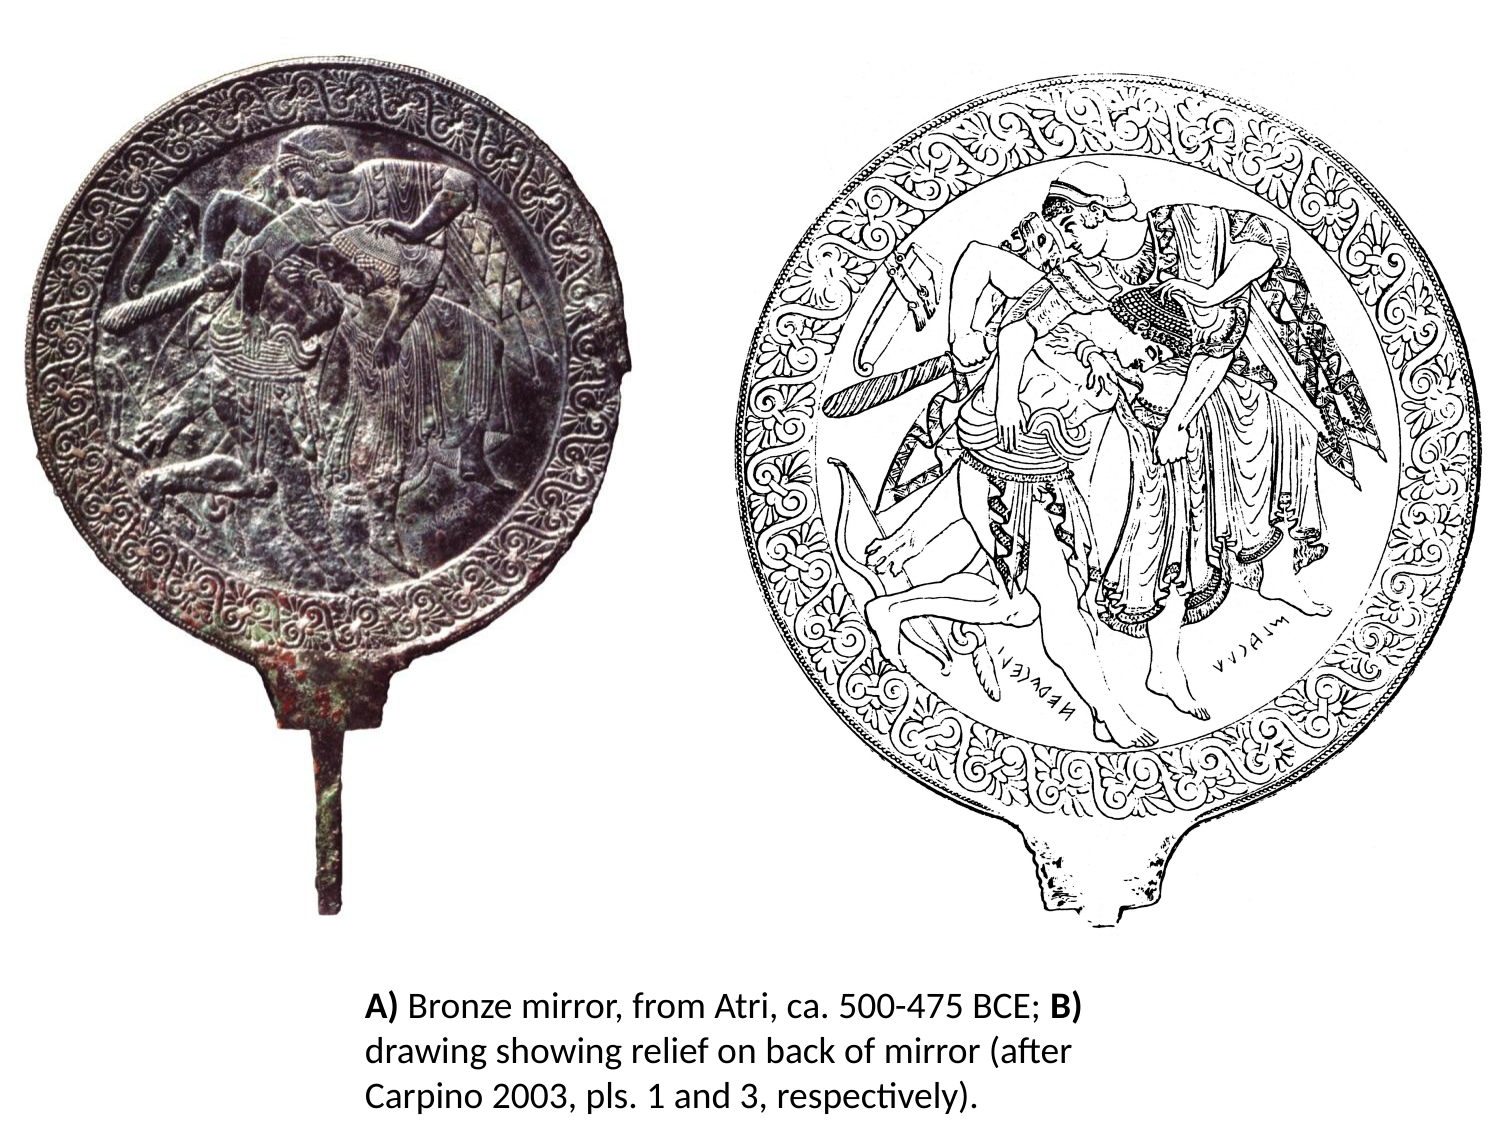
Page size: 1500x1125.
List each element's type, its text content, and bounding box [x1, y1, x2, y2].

picture [0, 37, 651, 921]
picture [720, 62, 1500, 936]
text_box A) Bronze mirror, from Atri, ca. 500-475 BCE; B) drawing showing relief on back of mirror (after Carpino 2003, pls. 1 and 3, respectively). [349, 973, 1100, 1124]
